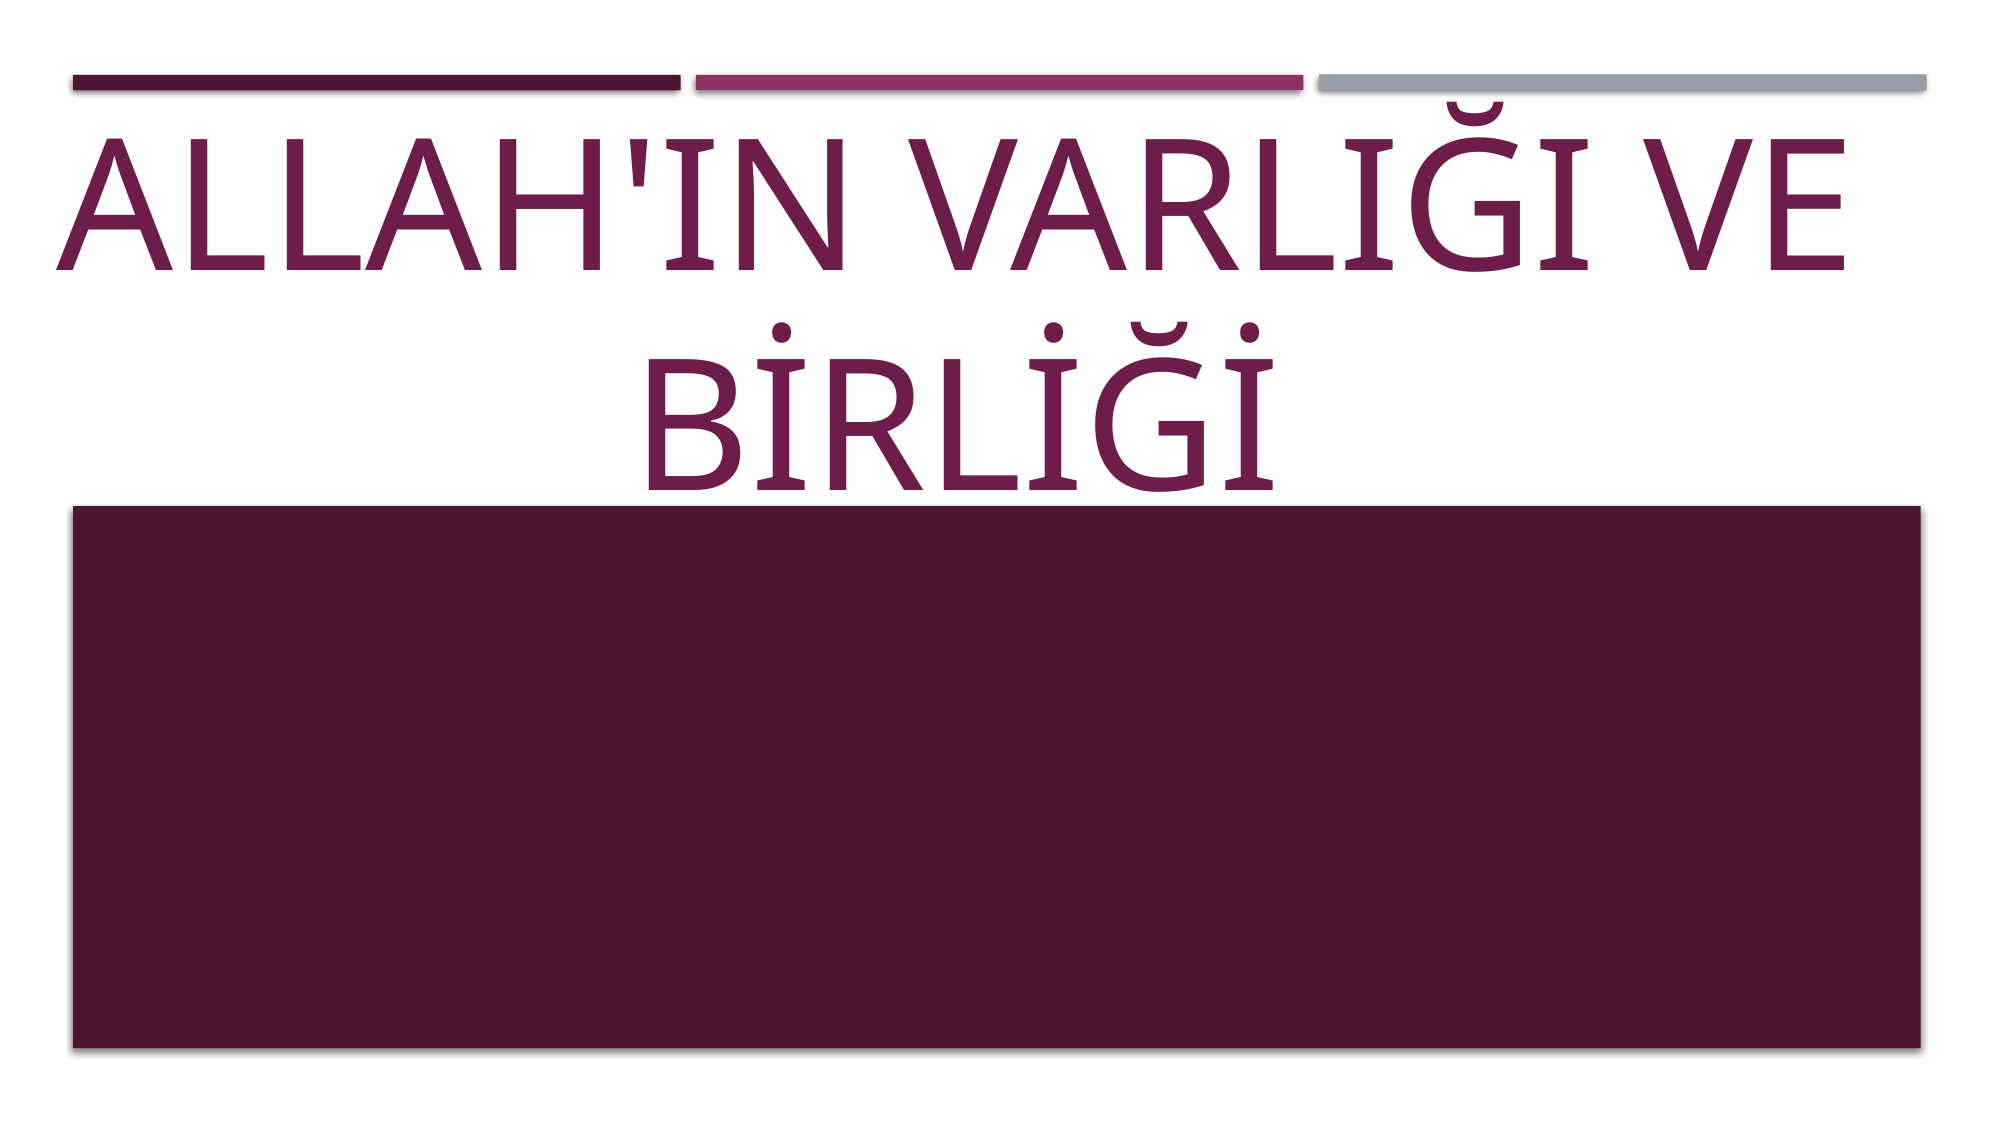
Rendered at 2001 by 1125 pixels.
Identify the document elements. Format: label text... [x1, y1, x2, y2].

title ALLAH'IN VARLIĞI VE BİRLİĞİ [0, 292, 1912, 535]
